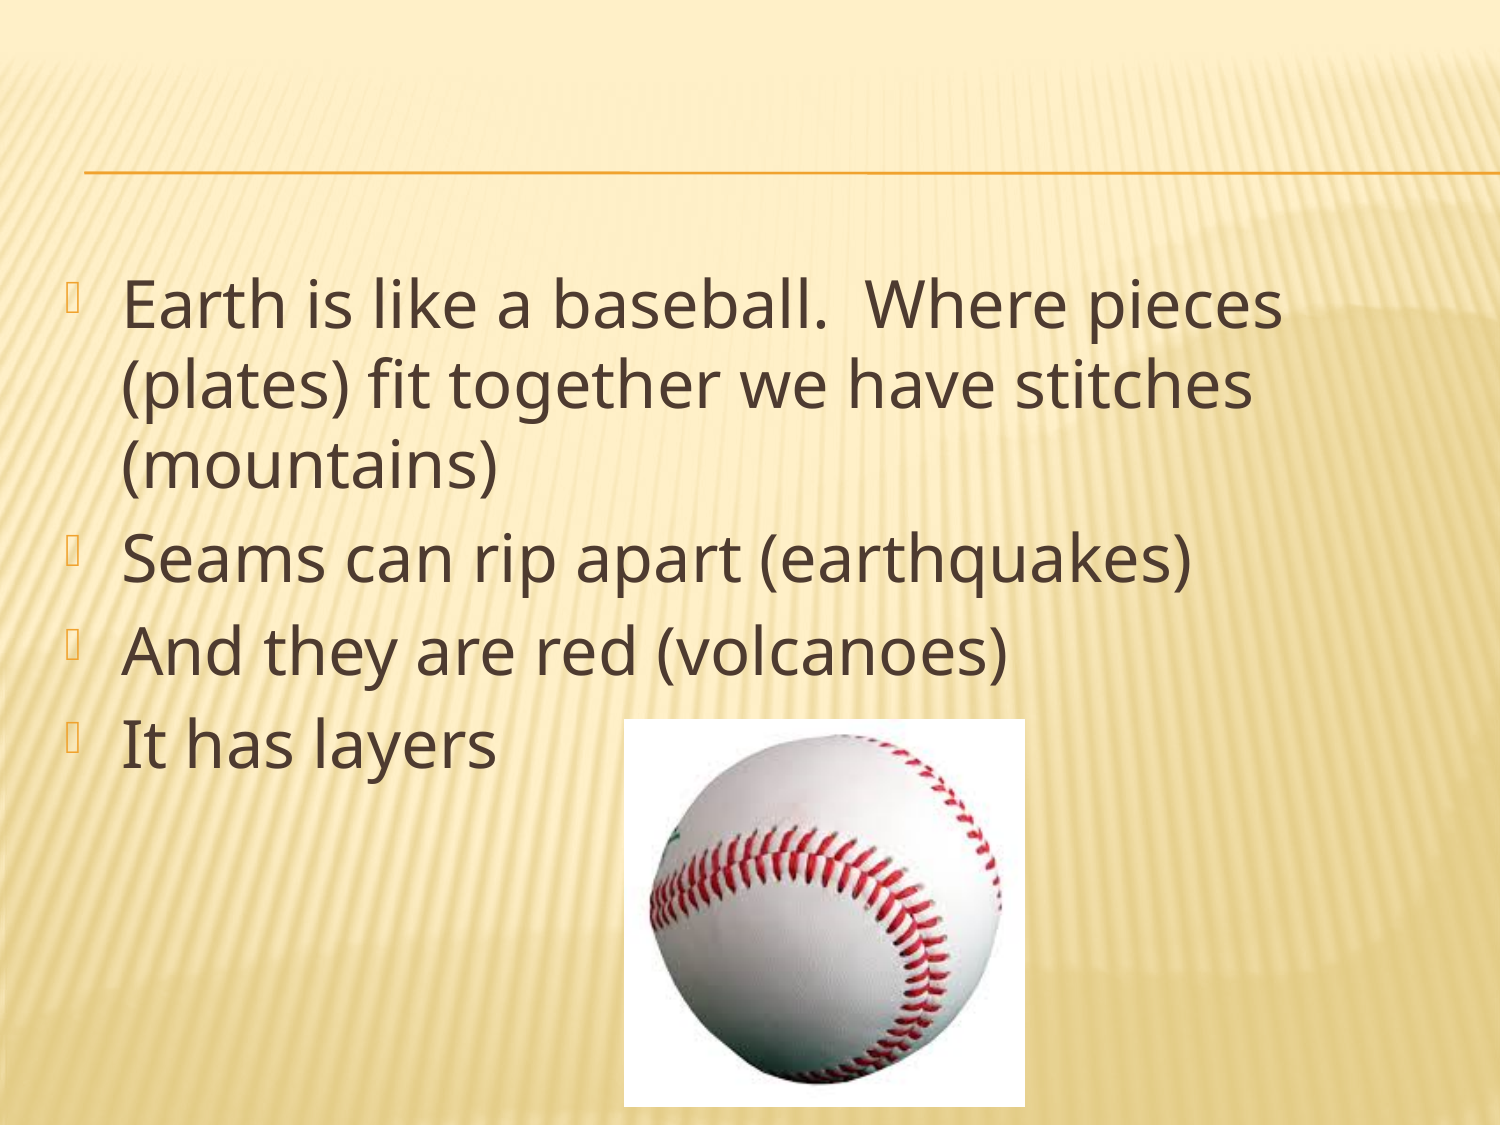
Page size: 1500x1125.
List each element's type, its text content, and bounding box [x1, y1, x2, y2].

list Earth is like a baseball. Where pieces (plates) fit together we have stitches (mountains) Seams can rip apart (earthquakes) And they are red (volcanoes) It has layers [50, 254, 1475, 998]
picture [624, 718, 1026, 1108]
